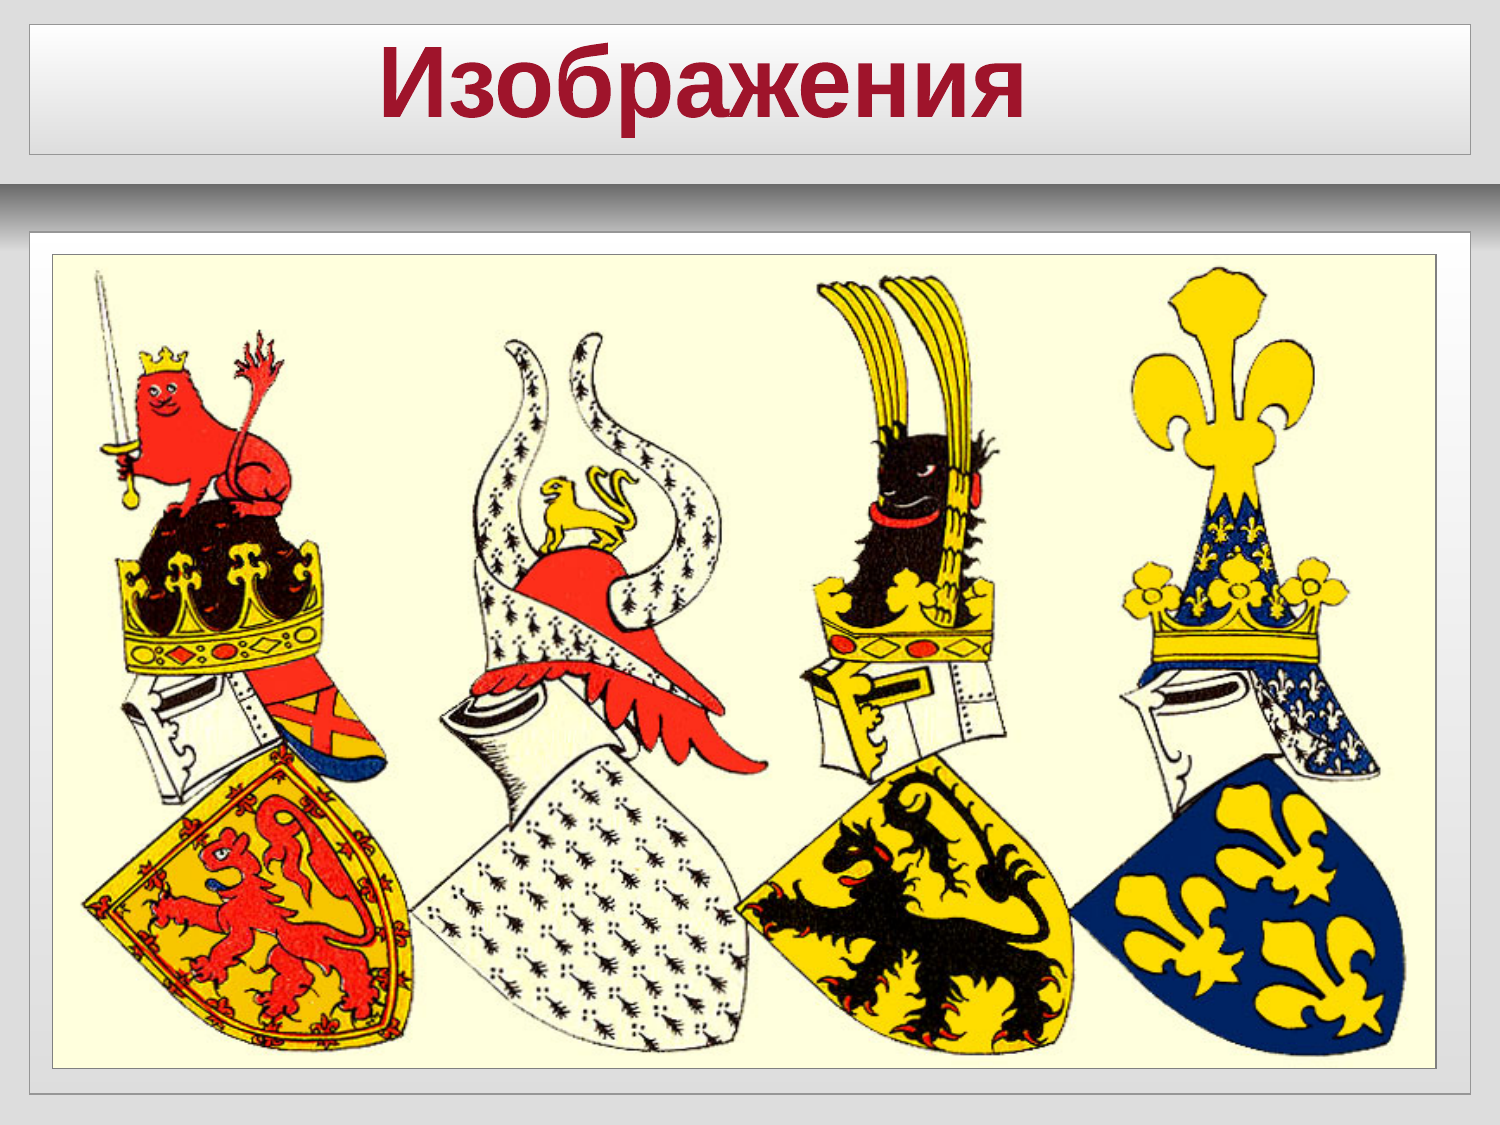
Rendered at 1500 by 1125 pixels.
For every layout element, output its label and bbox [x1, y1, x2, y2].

text_box [29, 24, 1471, 155]
text_box [29, 231, 1471, 1094]
picture [52, 255, 1436, 1069]
text_box [0, 184, 1500, 251]
